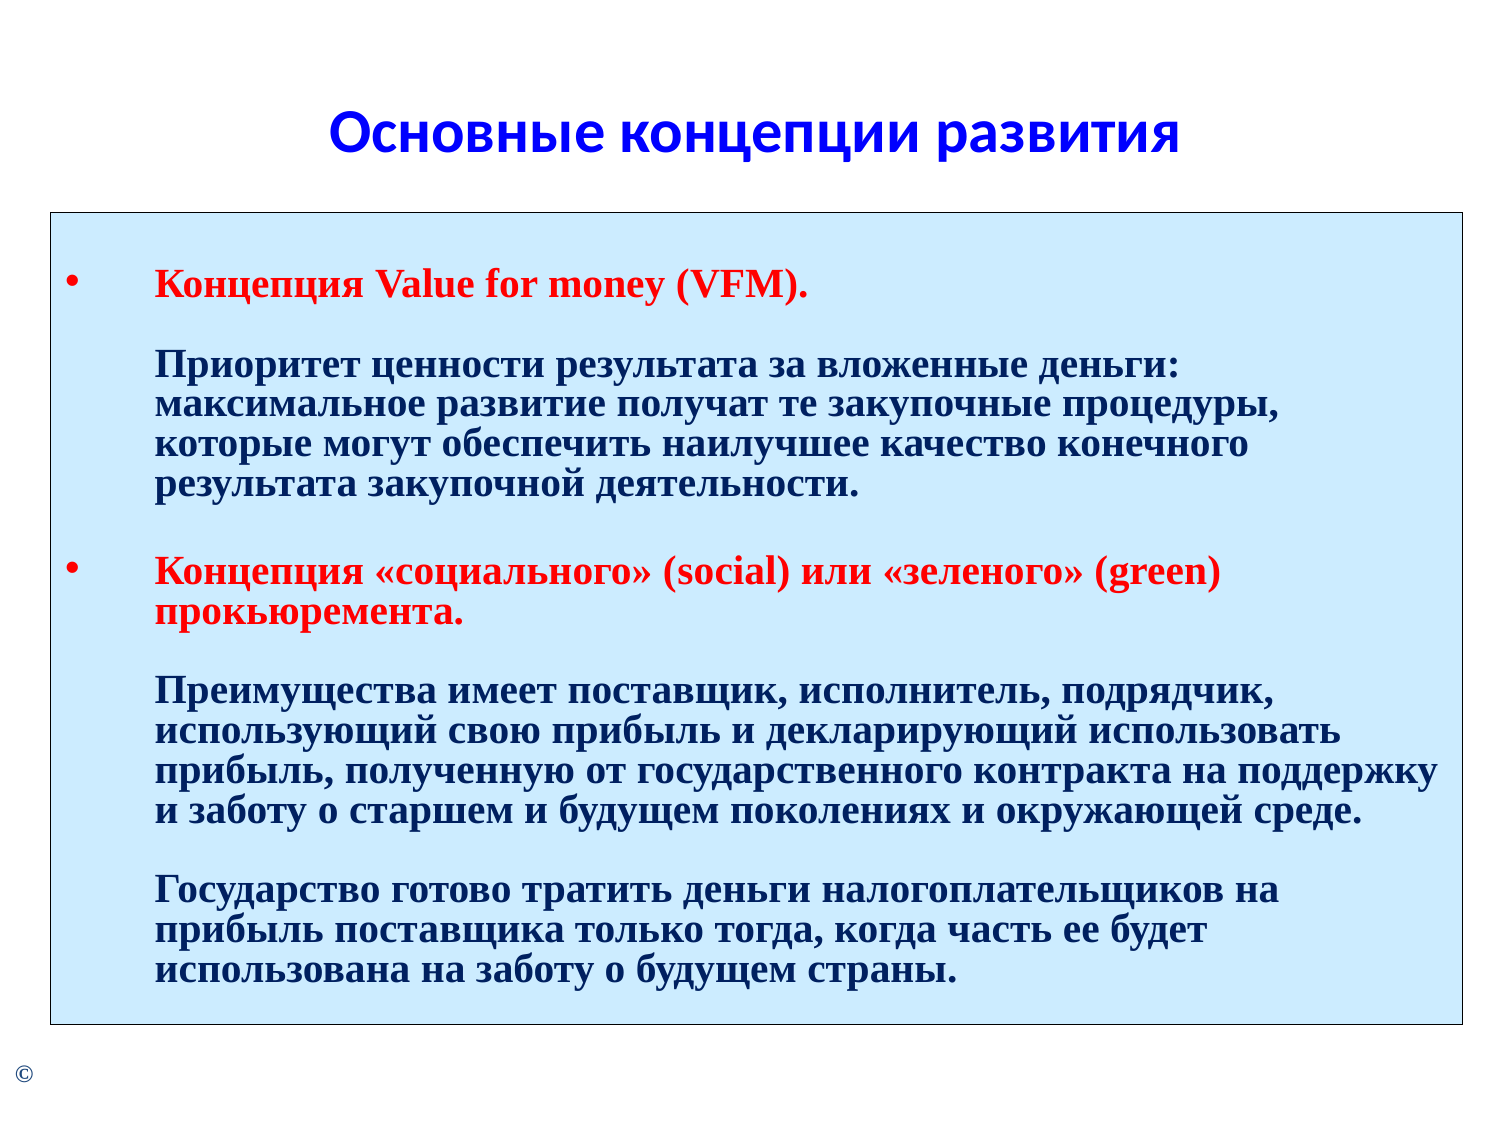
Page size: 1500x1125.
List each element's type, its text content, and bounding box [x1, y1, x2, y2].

title Основные концепции развития [50, 0, 1463, 173]
text_box © [0, 1050, 1013, 1095]
list Концепция Value for money (VFM). Приоритет ценности результата за вложенные деньги: максимальное развитие получат те закупочные процедуры, которые могут обеспечить наилучшее качество конечного результата закупочной деятельности. Концепция «социального» (social) или «зеленого» (green) прокьюремента. Преимущества имеет поставщик, исполнитель, подрядчик, использующий свою прибыль и декларирующий использовать прибыль, полученную от государственного контракта на поддержку и заботу о старшем и будущем поколениях и окружающей среде. Государство готово тратить деньги налогоплательщиков на прибыль поставщика только тогда, когда часть ее будет использована на заботу о будущем страны. [50, 212, 1463, 1025]
